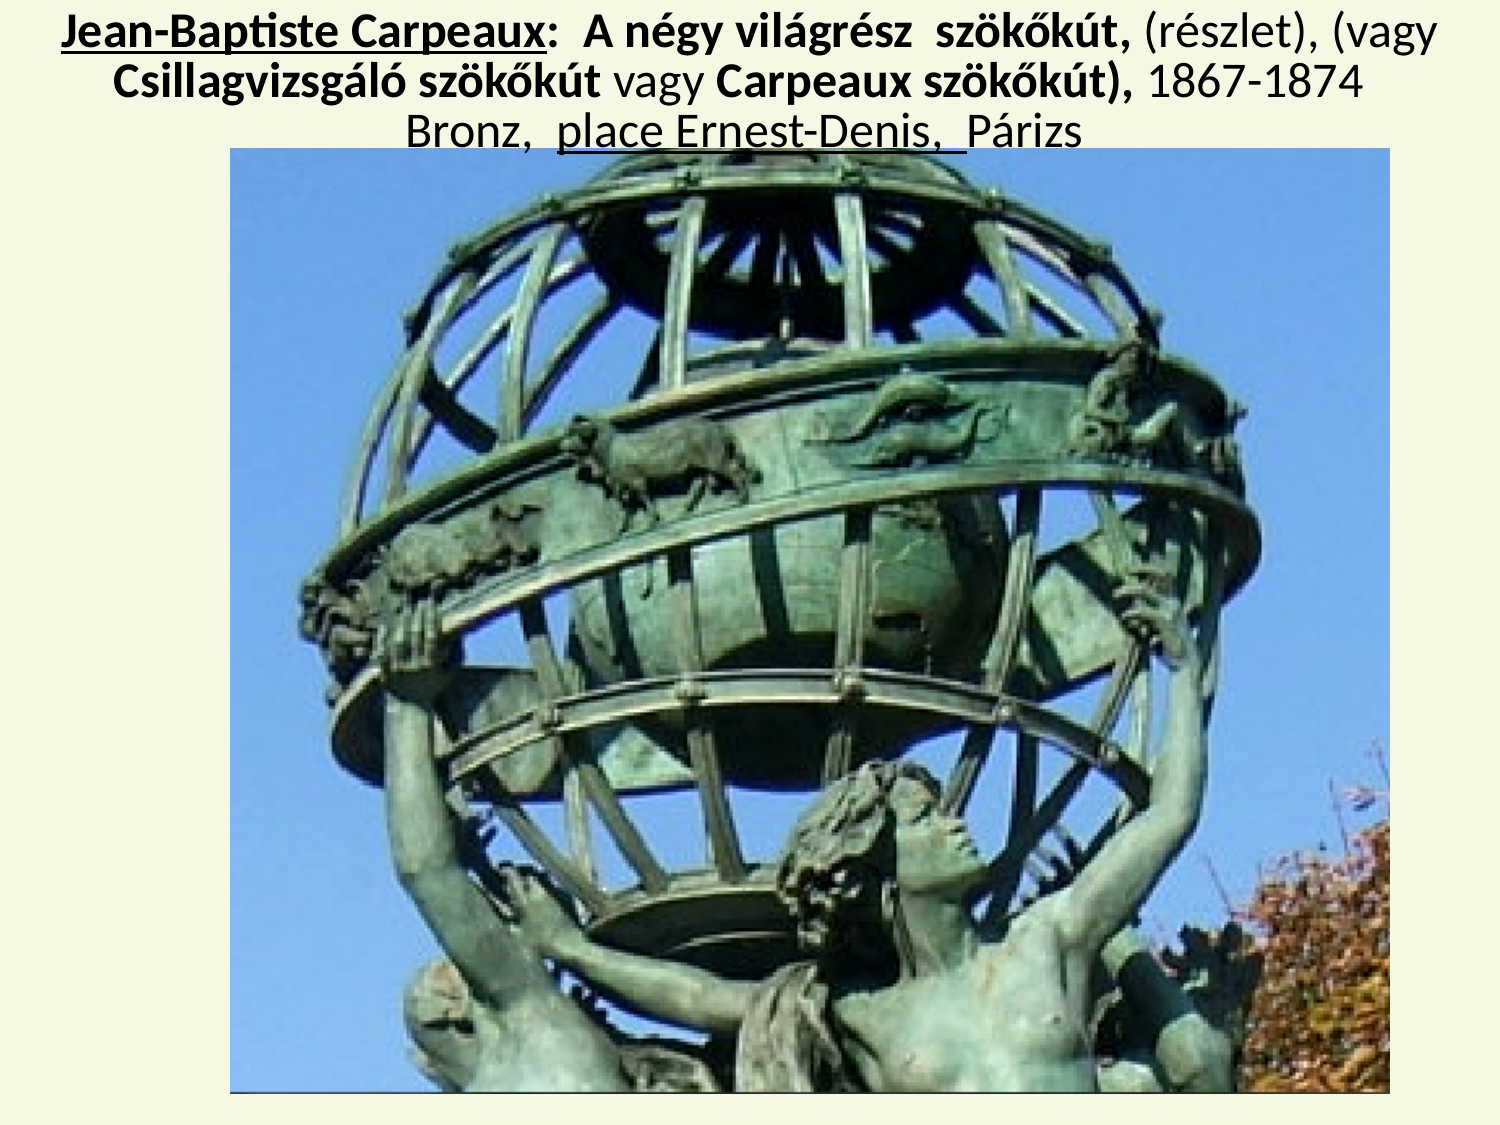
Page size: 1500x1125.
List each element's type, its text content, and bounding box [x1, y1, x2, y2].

picture [229, 148, 1390, 1095]
text_box Jean-Baptiste Carpeaux: A négy világrész szökőkút, (részlet), (vagy Csillagvizsgáló szökőkút vagy Carpeaux szökőkút), 1867-1874 Bronz, place Ernest-Denis, Párizs [0, 0, 1500, 165]
